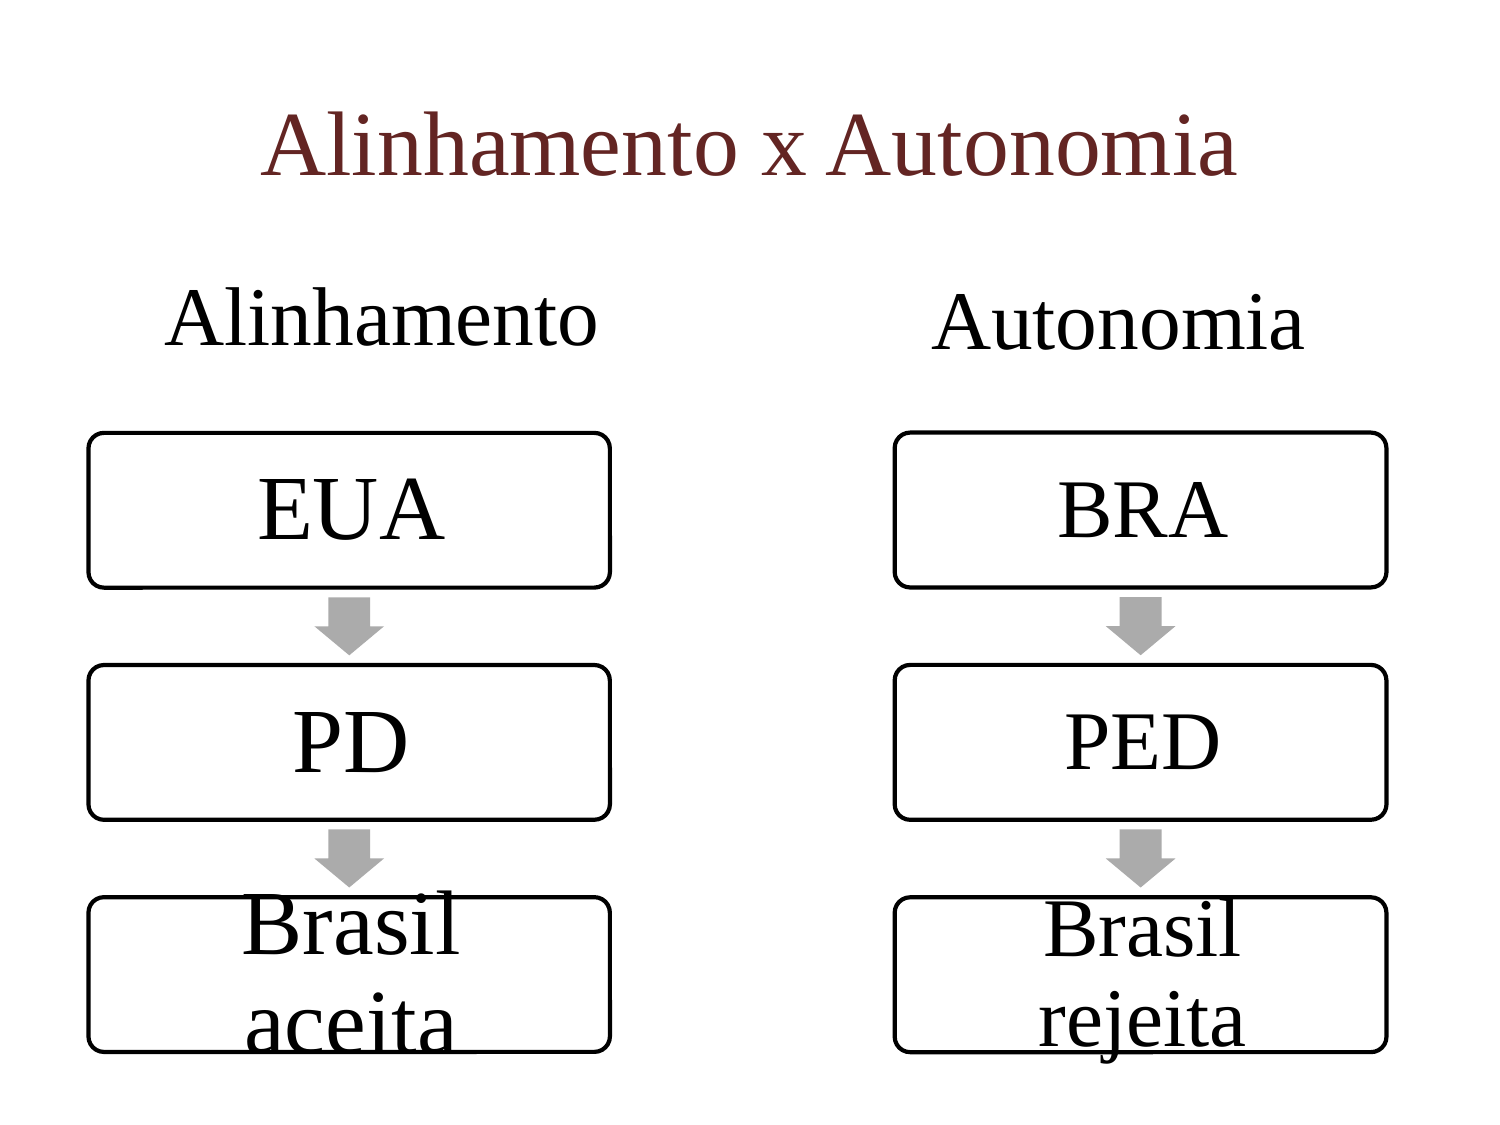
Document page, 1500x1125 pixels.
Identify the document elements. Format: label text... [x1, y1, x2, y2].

title Alinhamento x Autonomia [75, 45, 1425, 233]
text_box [879, 432, 1402, 1053]
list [88, 432, 611, 1053]
text_box Alinhamento [149, 254, 615, 370]
text_box Autonomia [916, 258, 1322, 374]
